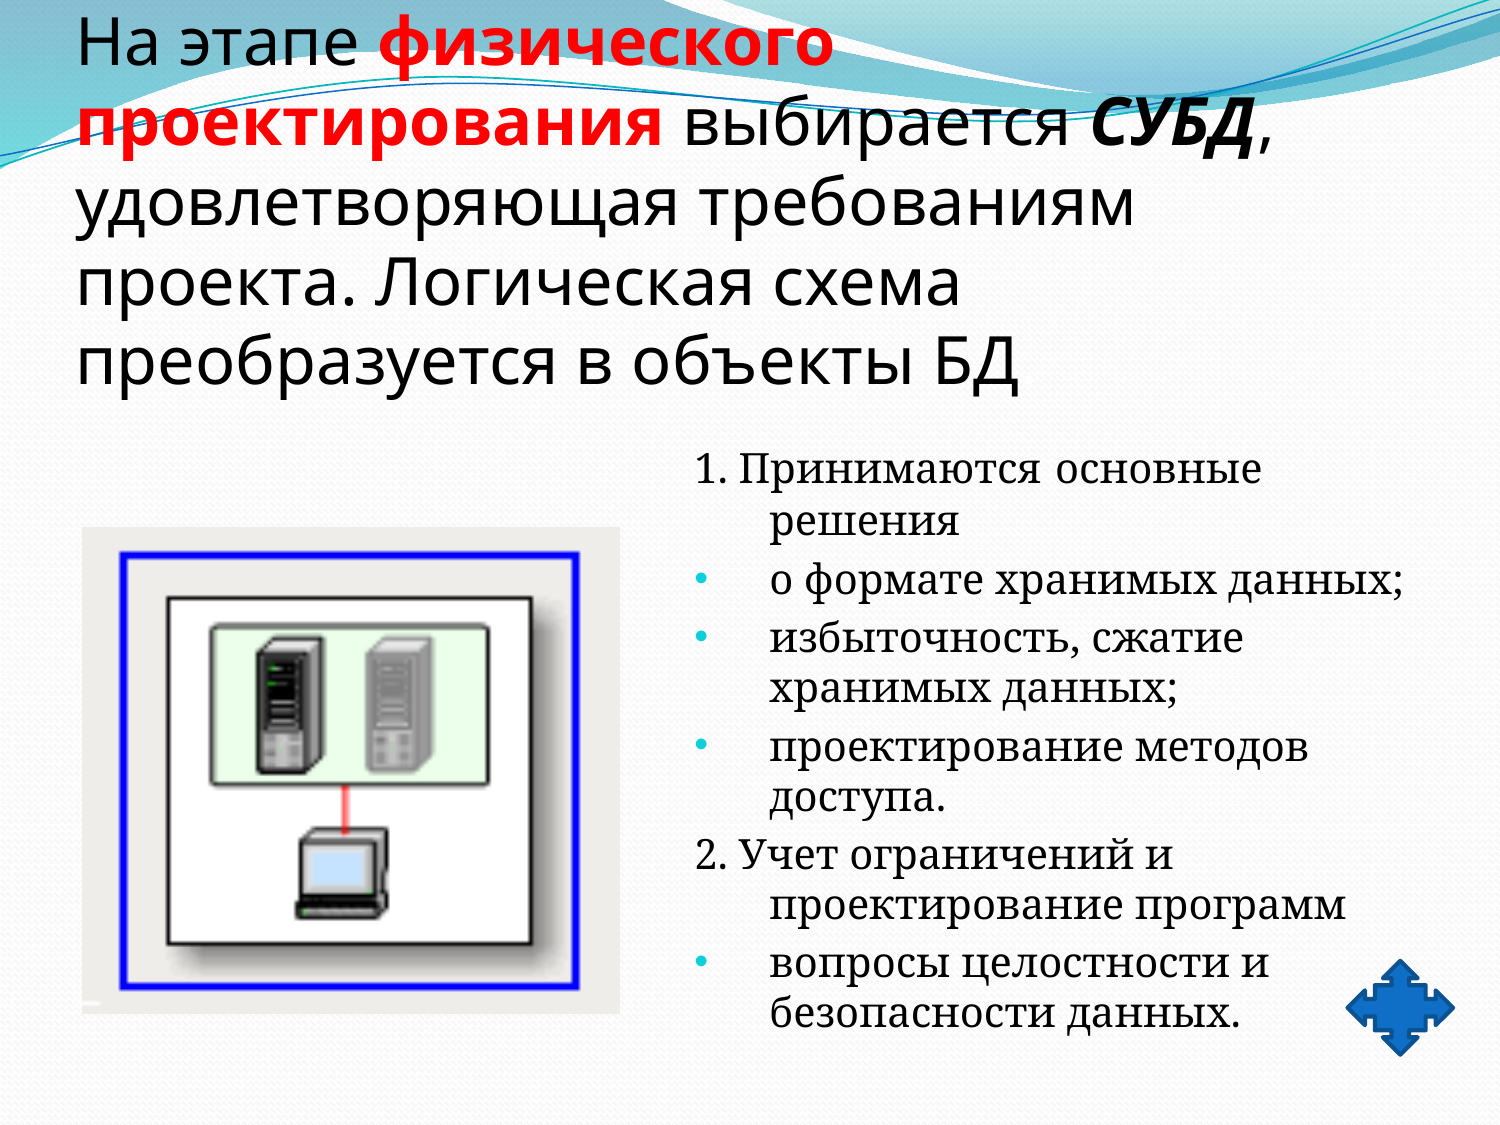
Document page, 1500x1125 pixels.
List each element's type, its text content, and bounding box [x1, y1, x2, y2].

list 1. Принимаются основные решения о формате хранимых данных; избыточность, сжатие хранимых данных; проектирование методов доступа. 2. Учет ограничений и проектирование программ вопросы целостности и безопасности данных. [679, 421, 1425, 1043]
title На этапе физического проектирования выбирается СУБД, удовлетворяющая требованиям проекта. Логическая схема преобразуется в объекты БД. [75, 93, 1425, 399]
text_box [81, 527, 620, 1015]
text_box [1345, 958, 1456, 1057]
